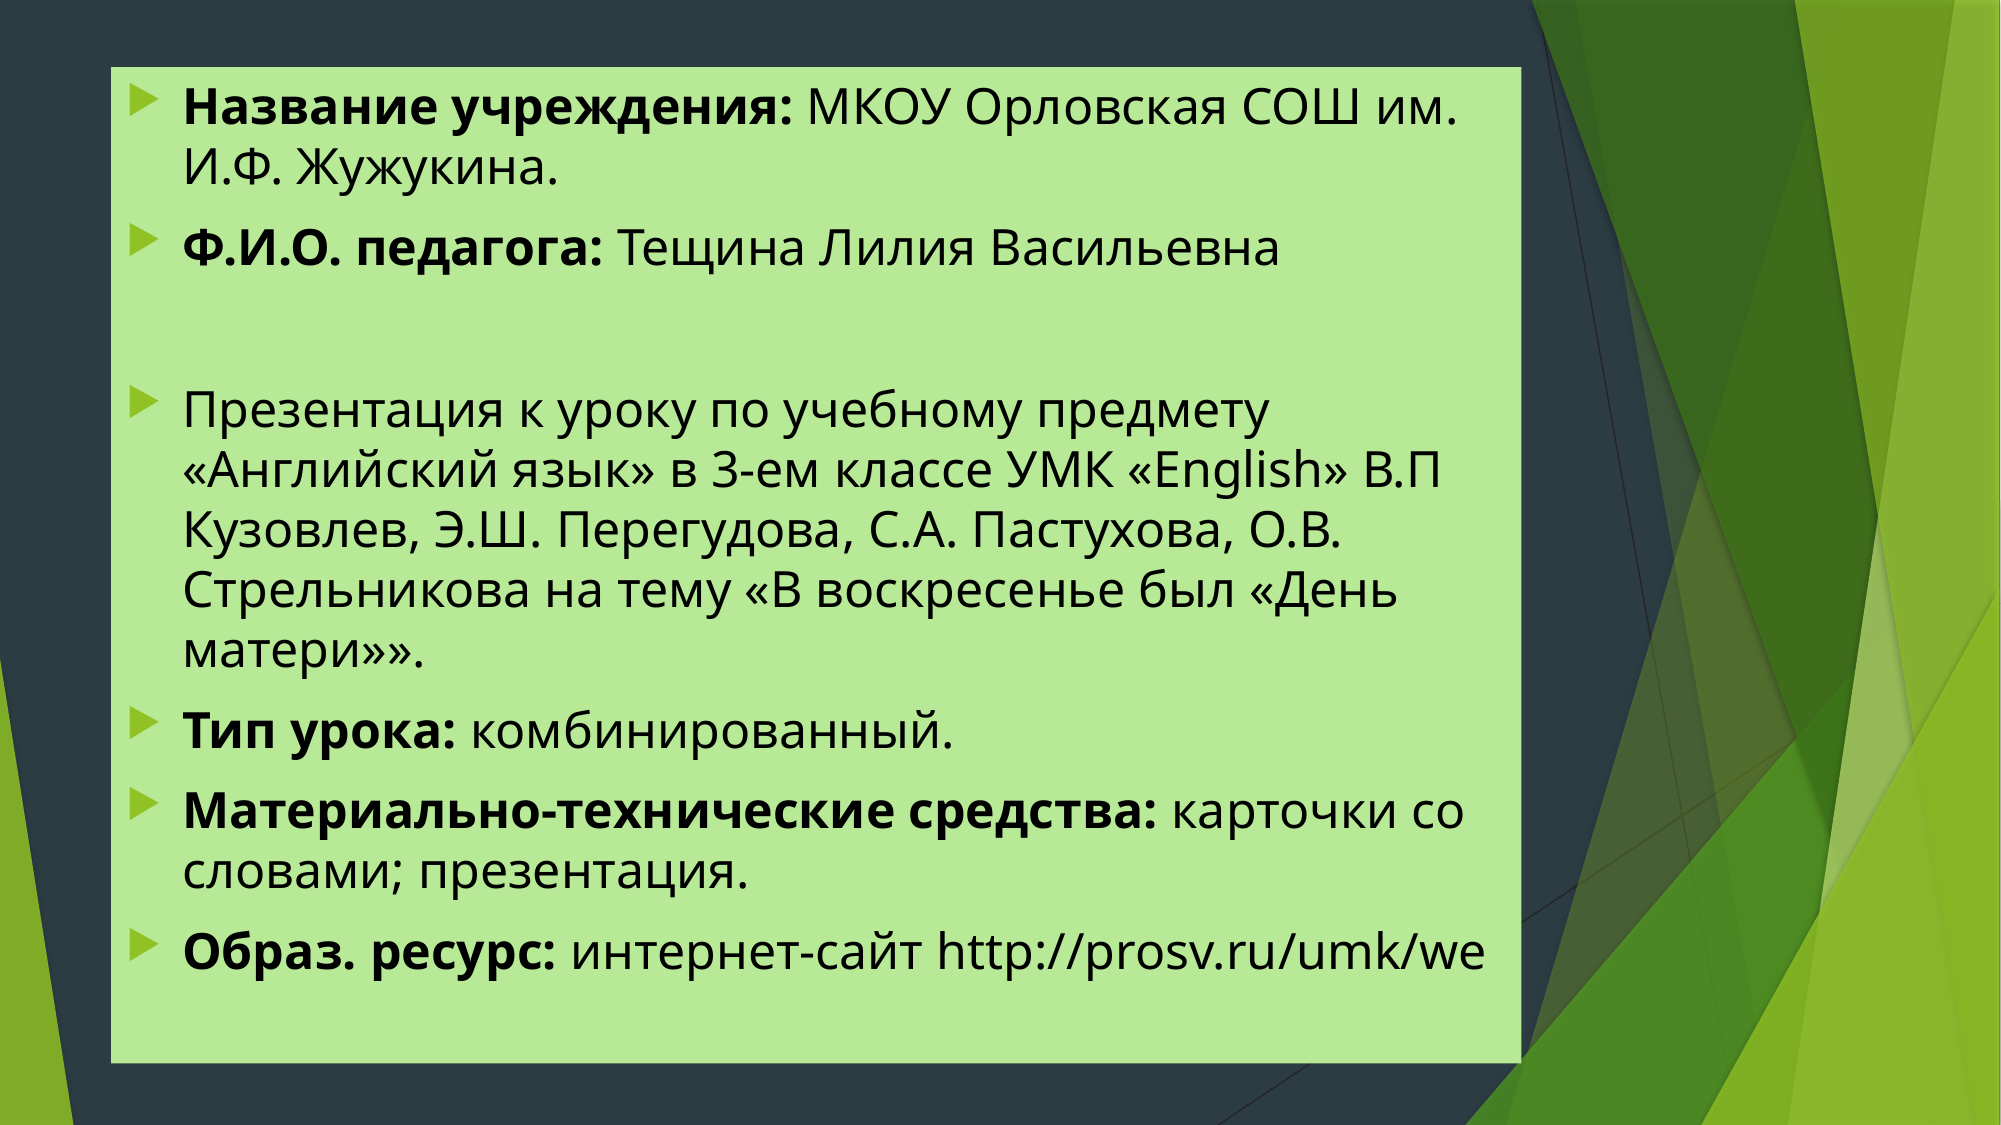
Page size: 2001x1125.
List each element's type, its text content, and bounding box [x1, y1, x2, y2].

list Название учреждения: МКОУ Орловская СОШ им. И.Ф. Жужукина. Ф.И.О. педагога: Тещина Лилия Васильевна Презентация к уроку по учебному предмету «Английский язык» в 3-ем классе УМК «English» В.П Кузовлев, Э.Ш. Перегудова, С.А. Пастухова, О.В. Стрельникова на тему «В воскресенье был «День матери»». Тип урока: комбинированный. Материально-технические средства: карточки со словами; презентация. Образ. ресурс: интернет-­сайт http://prosv.ru/umk/we [111, 67, 1522, 1064]
